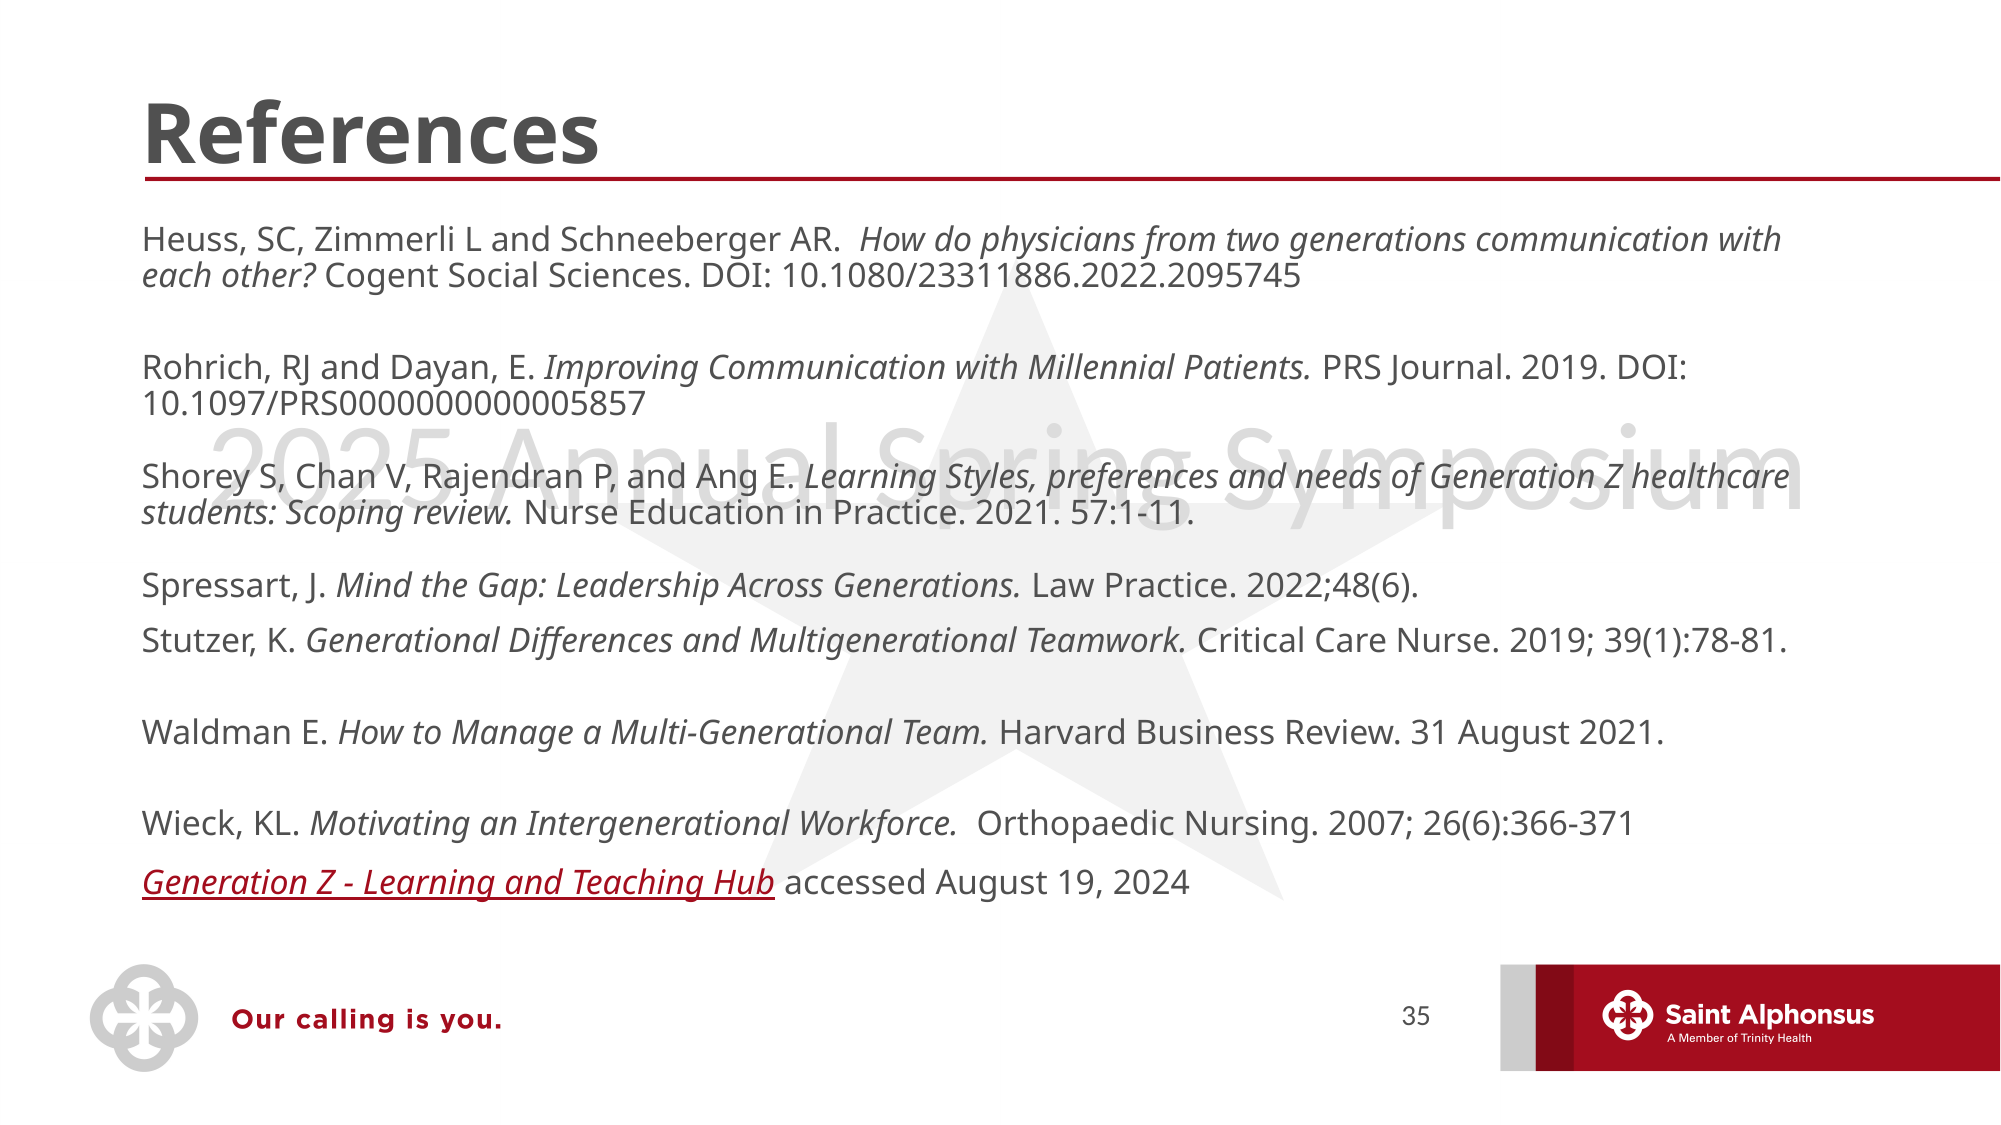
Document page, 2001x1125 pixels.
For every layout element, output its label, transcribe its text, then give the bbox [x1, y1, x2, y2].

title References [126, 13, 1852, 189]
list Heuss, SC, Zimmerli L and Schneeberger AR. How do physicians from two generations communication with each other? Cogent Social Sciences. DOI: 10.1080/23311886.2022.2095745 Rohrich, RJ and Dayan, E. Improving Communication with Millennial Patients. PRS Journal. 2019. DOI: 10.1097/PRS0000000000005857 Shorey S, Chan V, Rajendran P, and Ang E. Learning Styles, preferences and needs of Generation Z healthcare students: Scoping review. Nurse Education in Practice. 2021. 57:1-11. Spressart, J. Mind the Gap: Leadership Across Generations. Law Practice. 2022;48(6). Stutzer, K. Generational Differences and Multigenerational Teamwork. Critical Care Nurse. 2019; 39(1):78-81. Waldman E. How to Manage a Multi-Generational Team. Harvard Business Review. 31 August 2021. Wieck, KL. Motivating an Intergenerational Workforce. Orthopaedic Nursing. 2007; 26(6):366-371 Generation Z - Learning and Teaching Hub accessed August 19, 2024 [126, 214, 1852, 924]
picture [0, 0, 2001, 1125]
slide_number 35 [1298, 988, 1446, 1049]
